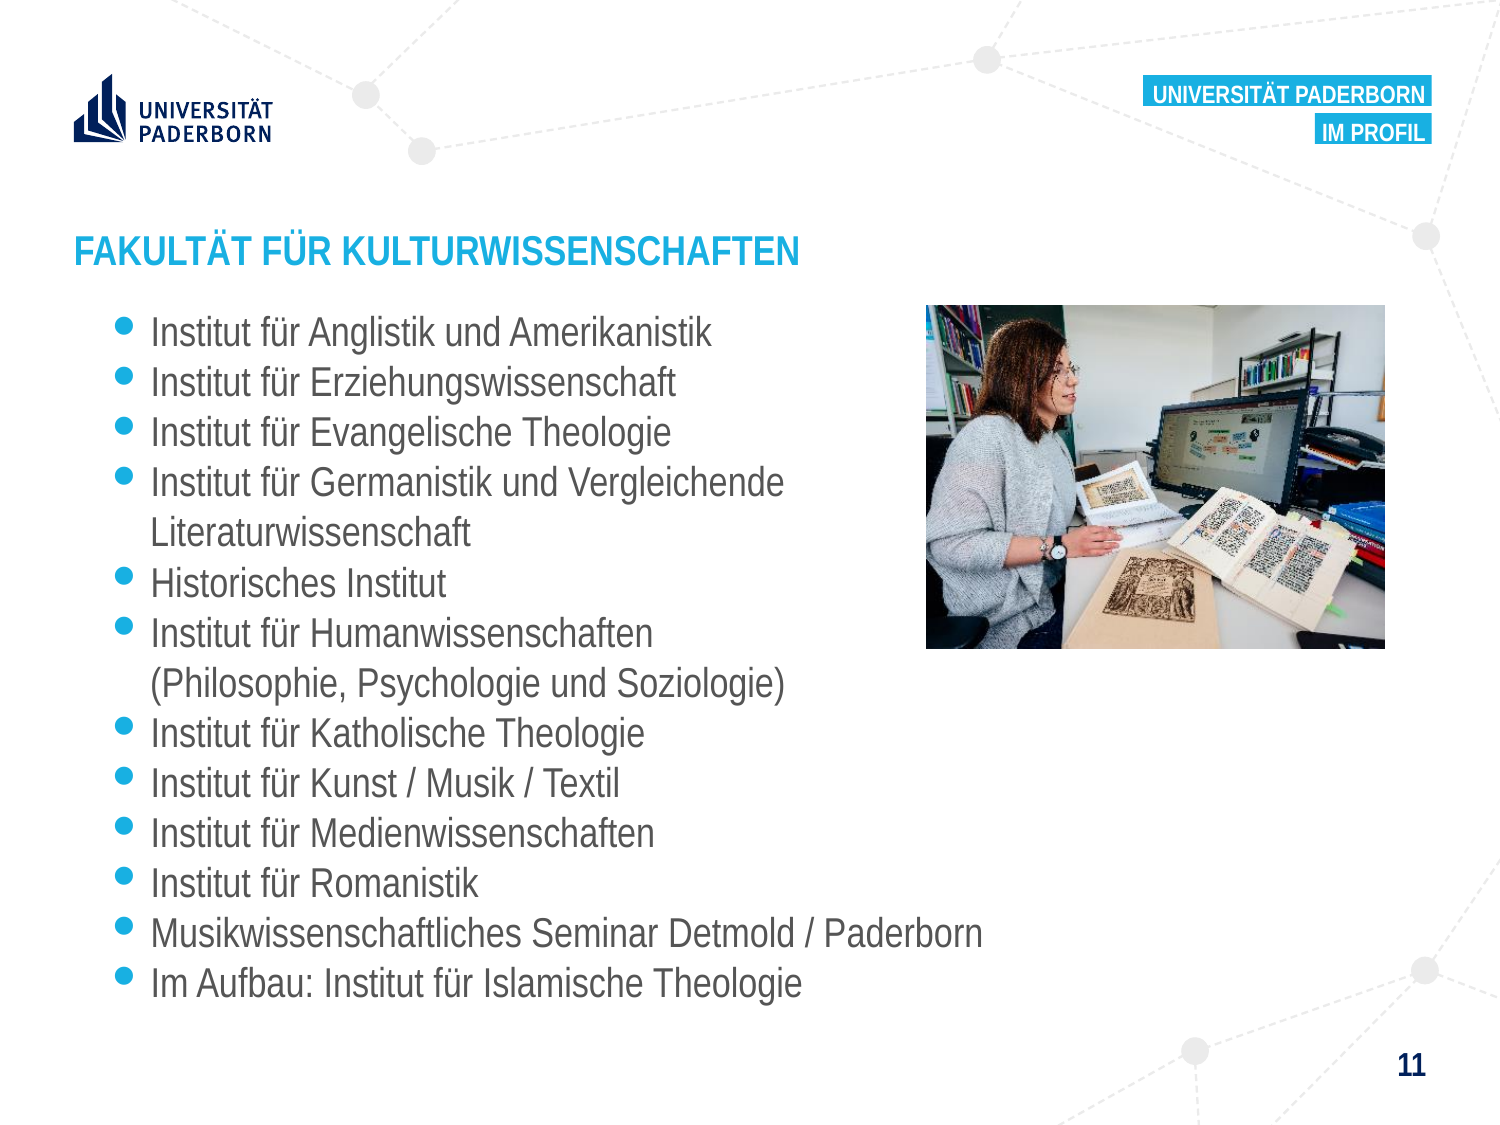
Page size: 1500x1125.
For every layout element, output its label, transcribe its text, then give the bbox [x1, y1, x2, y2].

picture [926, 305, 1385, 649]
slide_number 11 [1308, 1042, 1427, 1091]
title FAKULTÄT FÜR KULTURWISSENSCHAFTEN [73, 224, 1427, 284]
list Im Profil [1314, 113, 1432, 144]
list Universität Paderborn [1143, 75, 1432, 106]
list Institut für Anglistik und Amerikanistik Institut für Erziehungswissenschaft Institut für Evangelische Theologie Institut für Germanistik und Vergleichende Literaturwissenschaft Historisches Institut Institut für Humanwissenschaften (Philosophie, Psychologie und Soziologie) Institut für Katholische Theologie Institut für Kunst / Musik / Textil Institut für Medienwissenschaften Institut für Romanistik Musikwissenschaftliches Seminar Detmold / Paderborn Im Aufbau: Institut für Islamische Theologie [73, 305, 1427, 1018]
